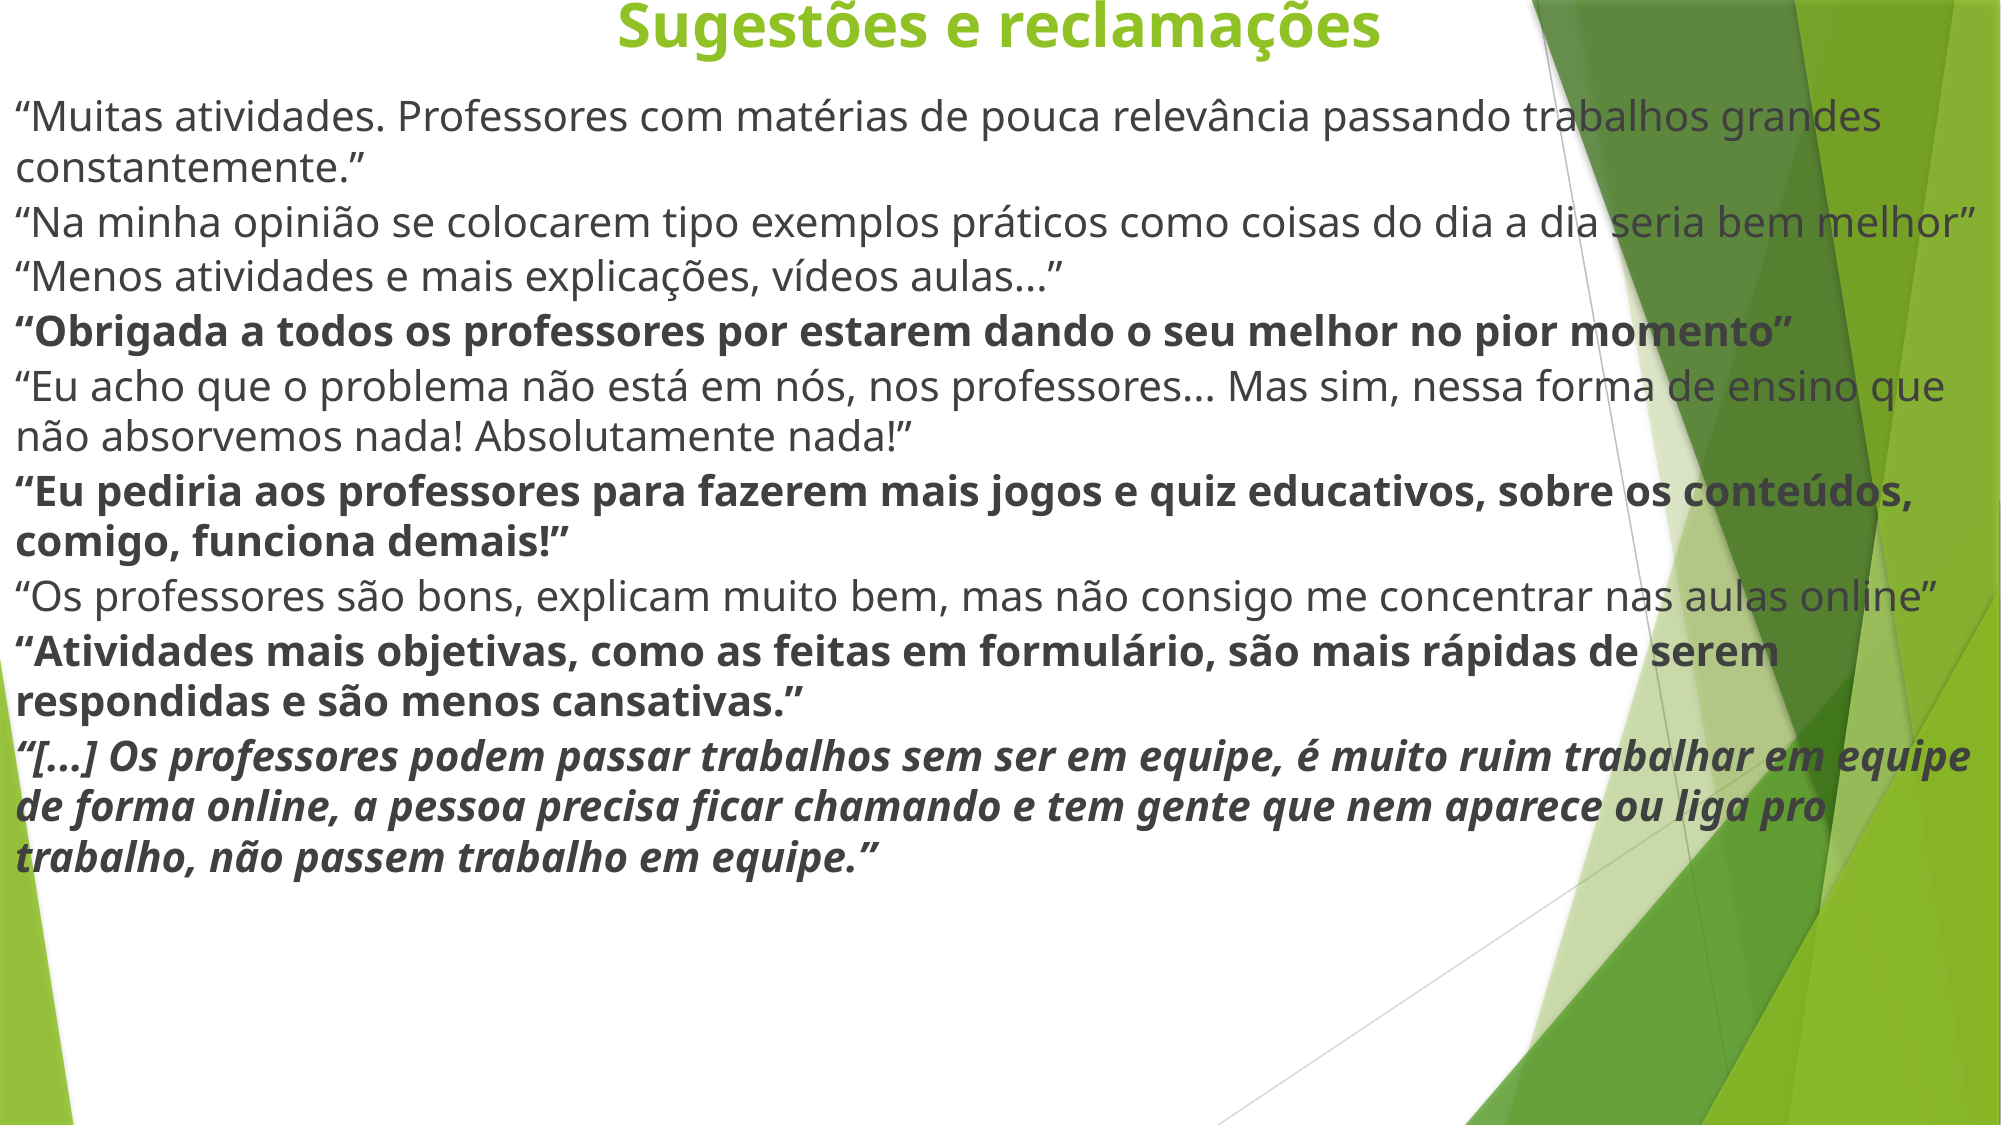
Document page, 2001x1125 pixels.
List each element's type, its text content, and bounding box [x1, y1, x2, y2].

title Sugestões e reclamações [137, 0, 1863, 68]
list “Muitas atividades. Professores com matérias de pouca relevância passando trabalhos grandes constantemente.” “Na minha opinião se colocarem tipo exemplos práticos como coisas do dia a dia seria bem melhor” “Menos atividades e mais explicações, vídeos aulas...” “Obrigada a todos os professores por estarem dando o seu melhor no pior momento” “Eu acho que o problema não está em nós, nos professores... Mas sim, nessa forma de ensino que não absorvemos nada! Absolutamente nada!” “Eu pediria aos professores para fazerem mais jogos e quiz educativos, sobre os conteúdos, comigo, funciona demais!” “Os professores são bons, explicam muito bem, mas não consigo me concentrar nas aulas online” “Atividades mais objetivas, como as feitas em formulário, são mais rápidas de serem respondidas e são menos cansativas.” “[...] Os professores podem passar trabalhos sem ser em equipe, é muito ruim trabalhar em equipe de forma online, a pessoa precisa ficar chamando e tem gente que nem aparece ou liga pro trabalho, não passem trabalho em equipe.” [0, 82, 2000, 1125]
